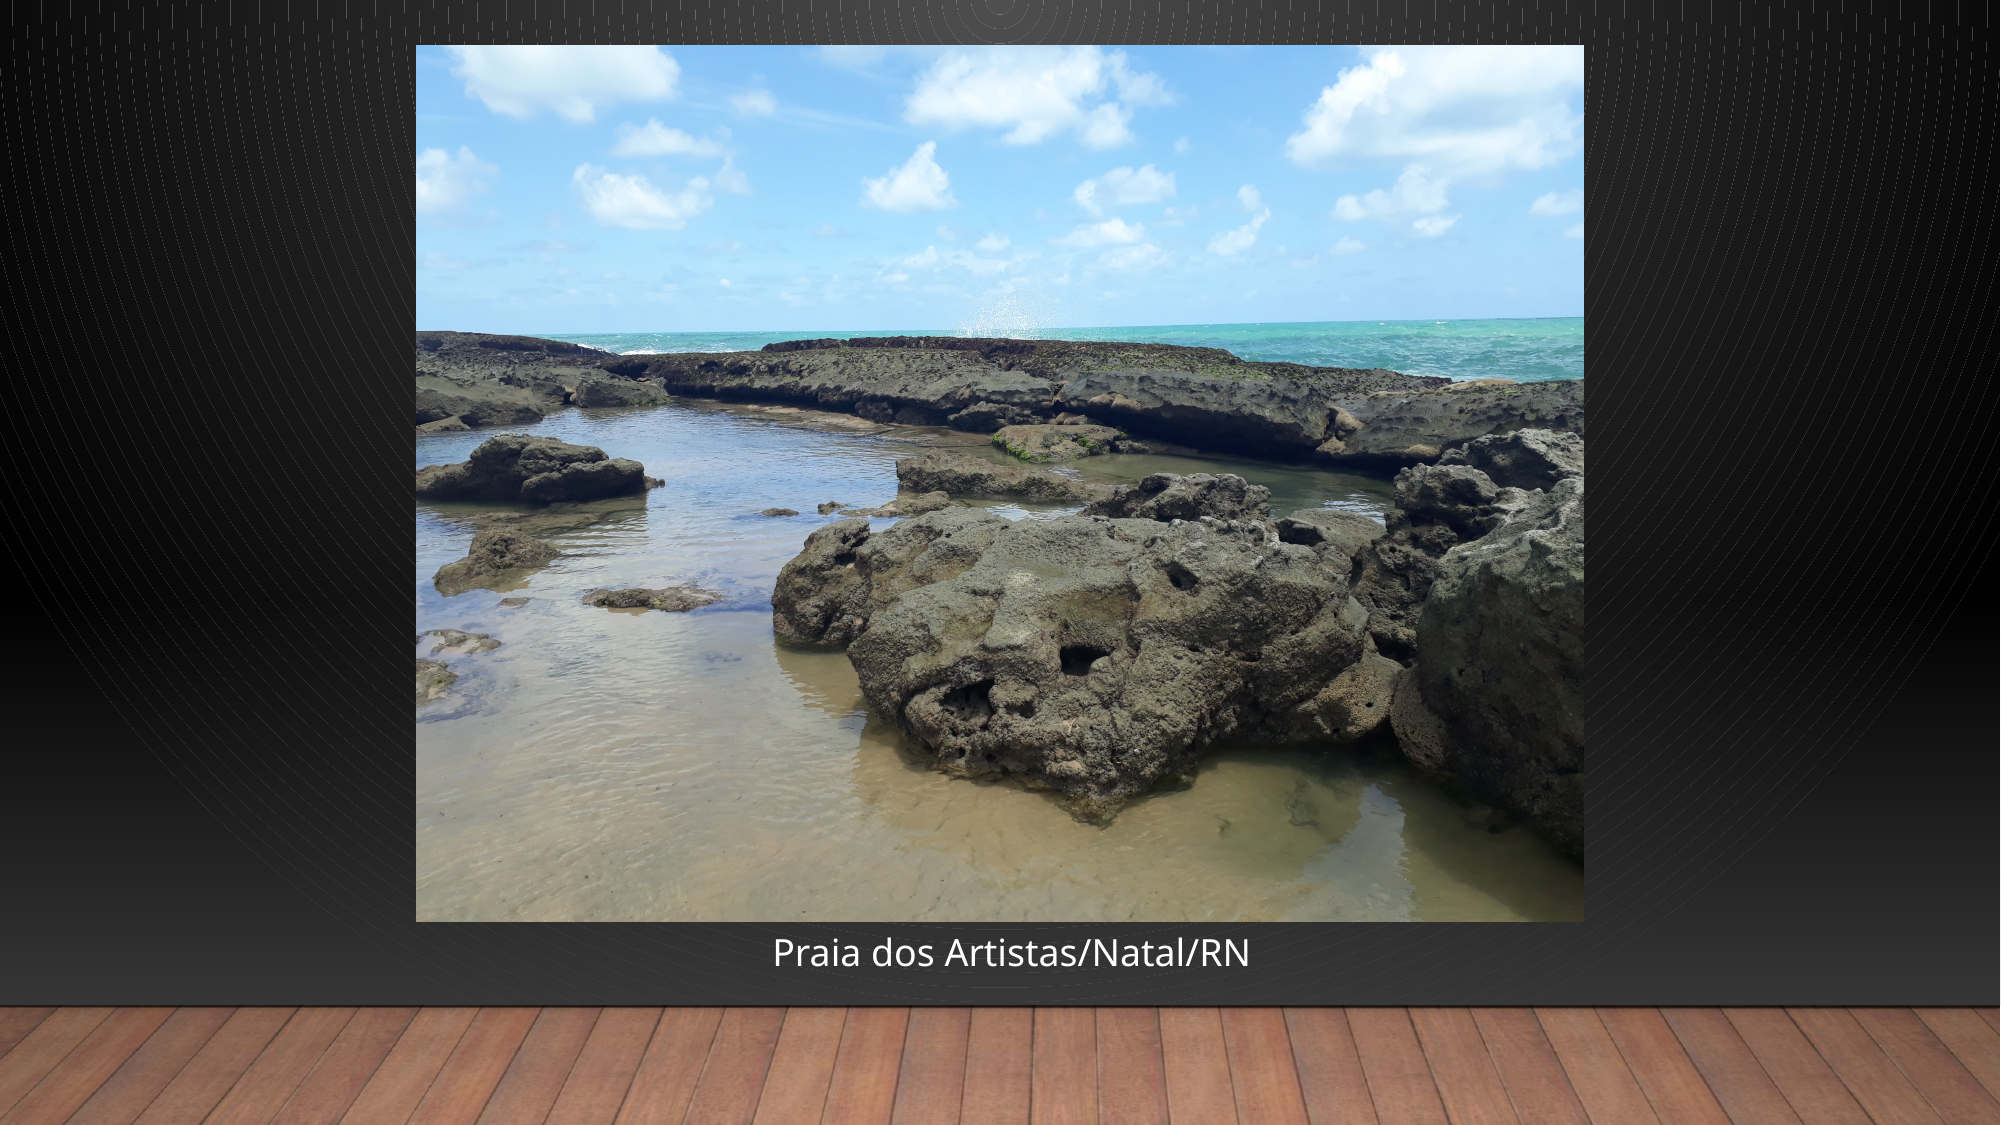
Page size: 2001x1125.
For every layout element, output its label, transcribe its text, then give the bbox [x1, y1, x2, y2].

text_box Praia dos Artistas/Natal/RN [757, 922, 1389, 981]
picture [0, 1005, 2000, 1125]
picture [415, 45, 1585, 922]
